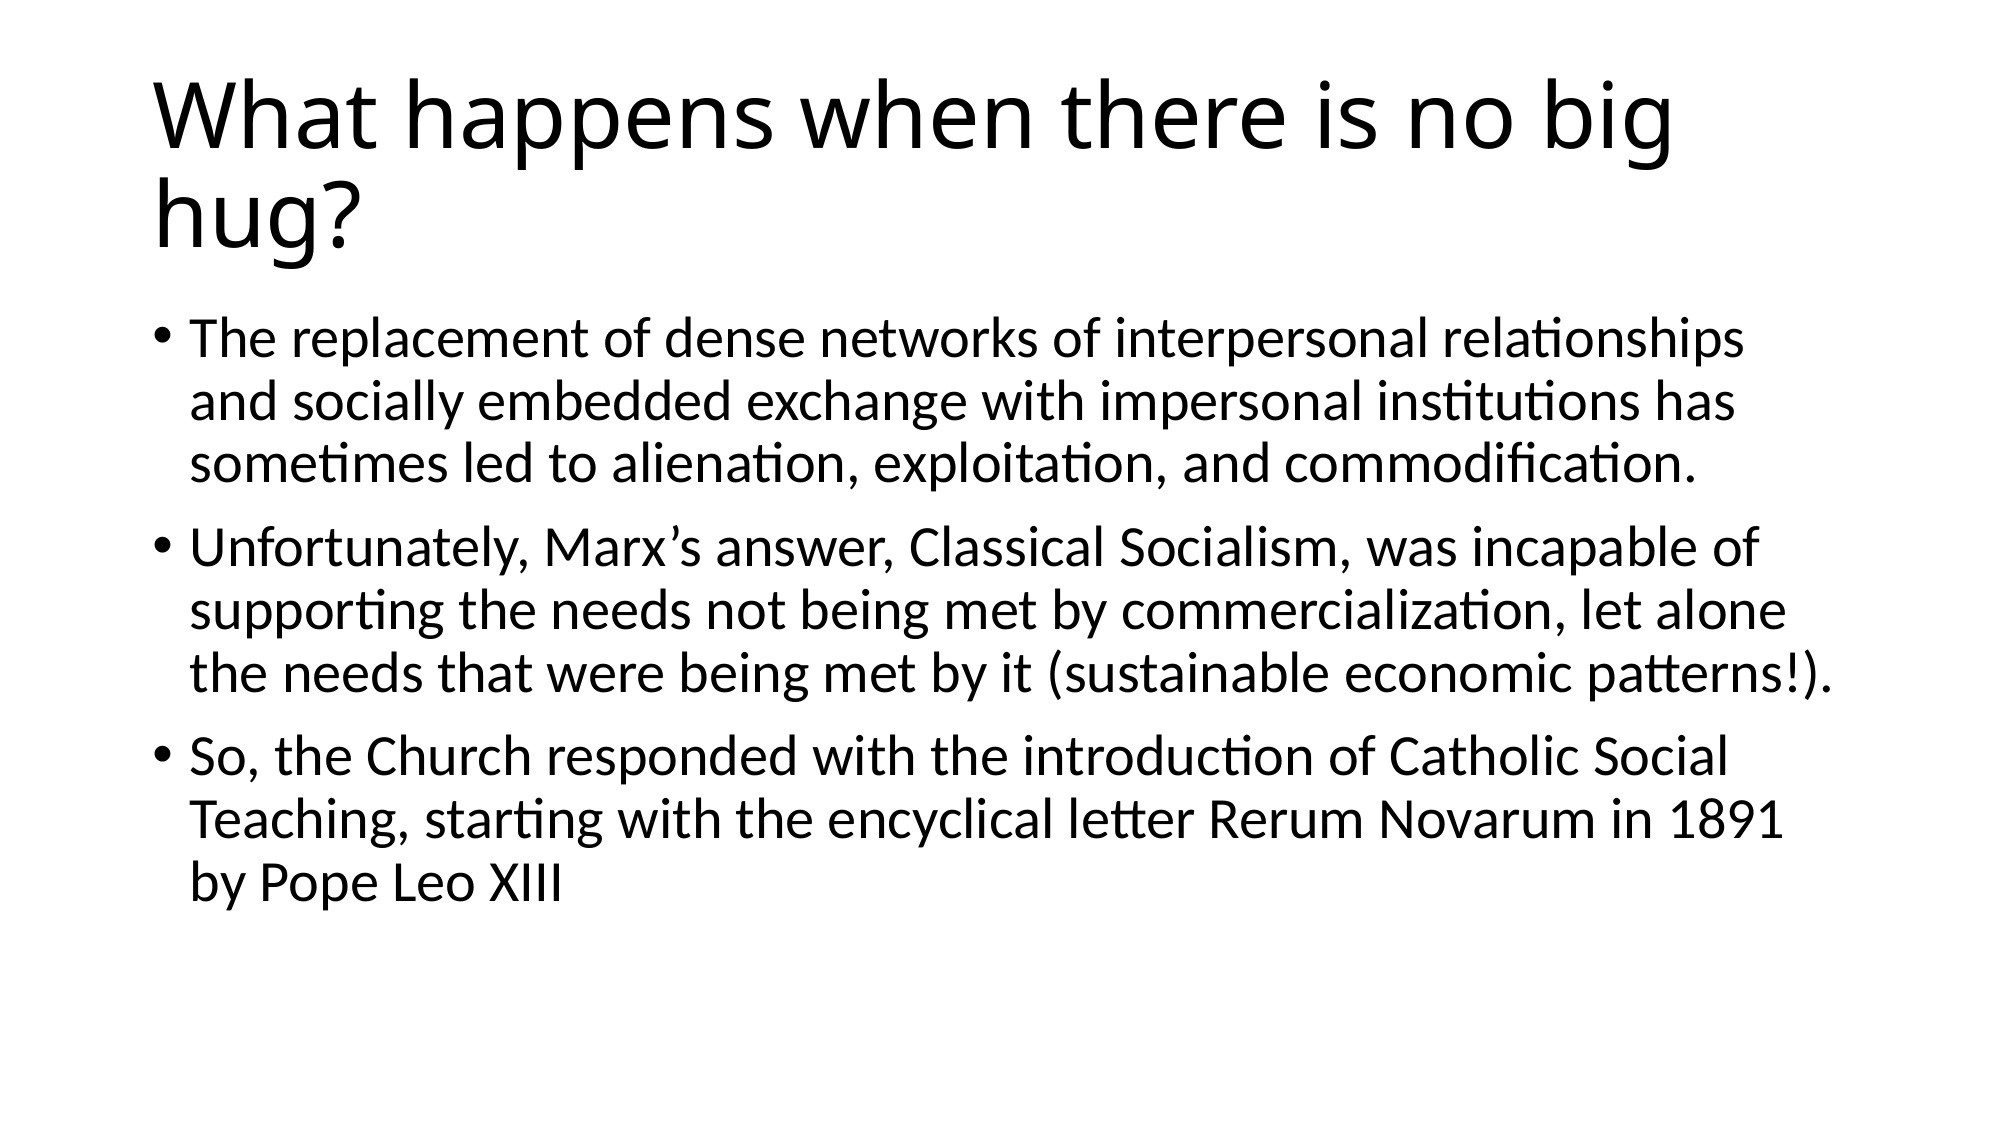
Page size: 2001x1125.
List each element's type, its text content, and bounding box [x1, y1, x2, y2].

list The replacement of dense networks of interpersonal relationships and socially embedded exchange with impersonal institutions has sometimes led to alienation, exploitation, and commodification. Unfortunately, Marx’s answer, Classical Socialism, was incapable of supporting the needs not being met by commercialization, let alone the needs that were being met by it (sustainable economic patterns!). So, the Church responded with the introduction of Catholic Social Teaching, starting with the encyclical letter Rerum Novarum in 1891 by Pope Leo XIII [137, 299, 1863, 1014]
title What happens when there is no big hug? [137, 59, 1863, 278]
